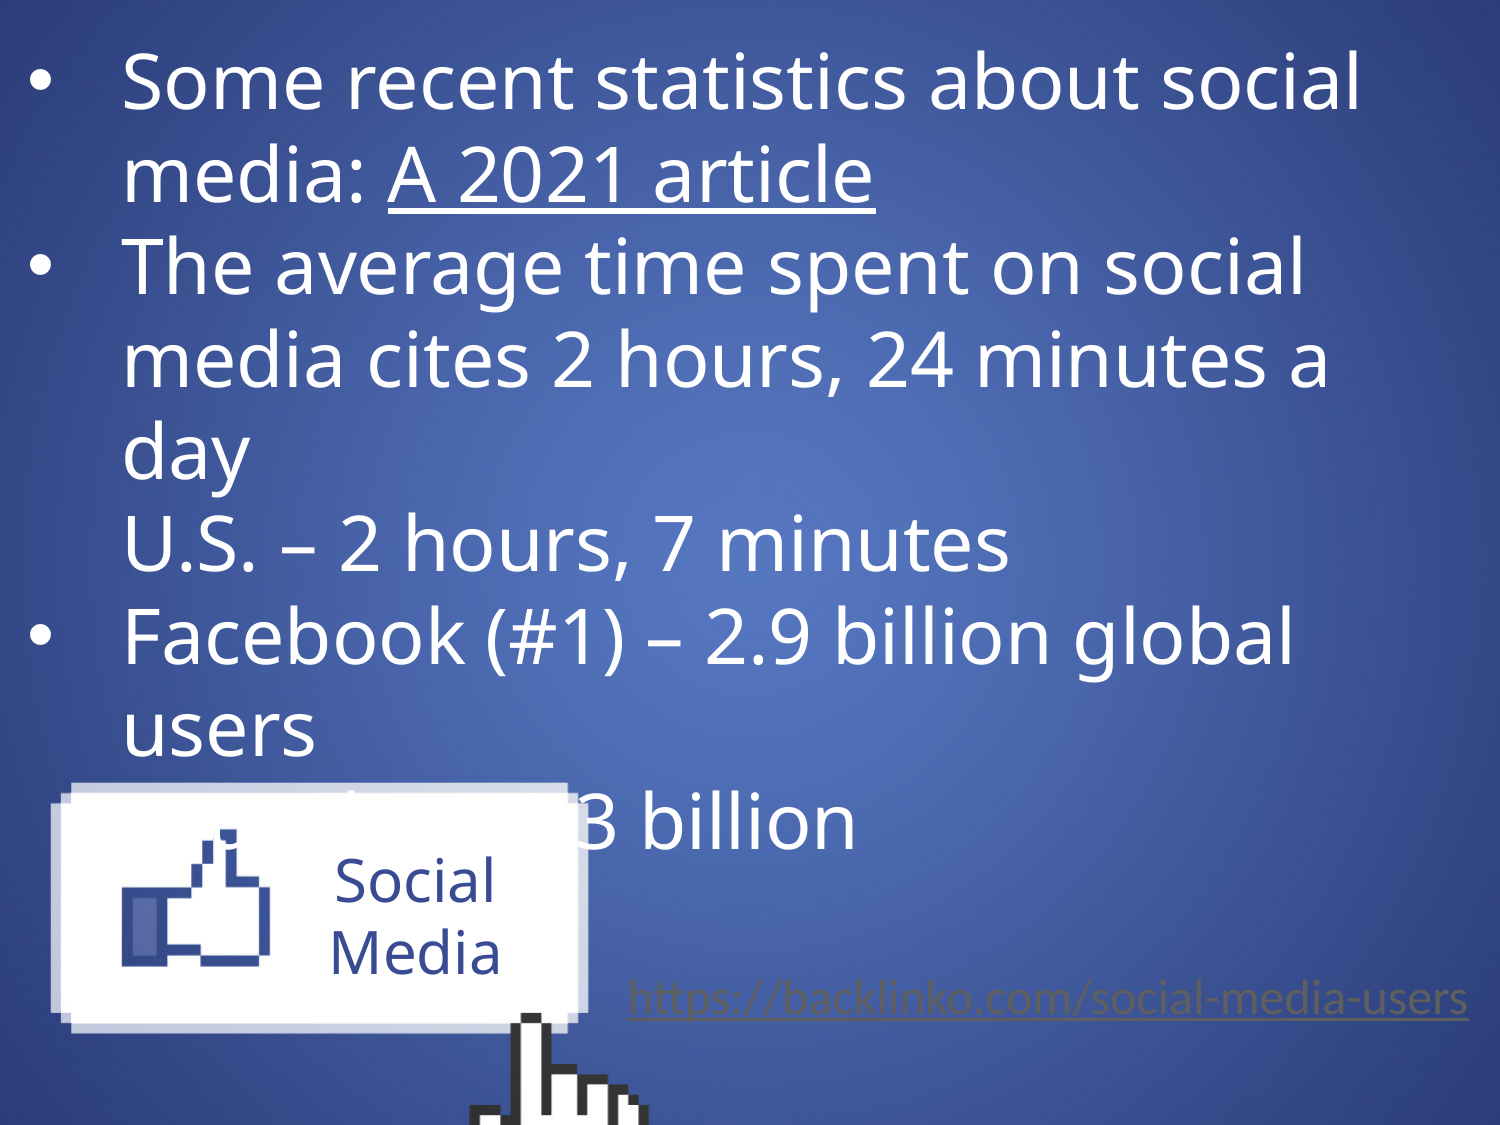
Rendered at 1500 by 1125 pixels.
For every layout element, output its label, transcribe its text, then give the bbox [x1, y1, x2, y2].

picture [0, 0, 1500, 1125]
list Some recent statistics about social media: A 2021 article The average time spent on social media cites 2 hours, 24 minutes a day U.S. – 2 hours, 7 minutes Facebook (#1) – 2.9 billion global users YouTube – 2.3 billion [12, 24, 1475, 873]
text_box https://backlinko.com/social-media-users [612, 956, 1500, 1032]
title Social Media [281, 873, 550, 995]
